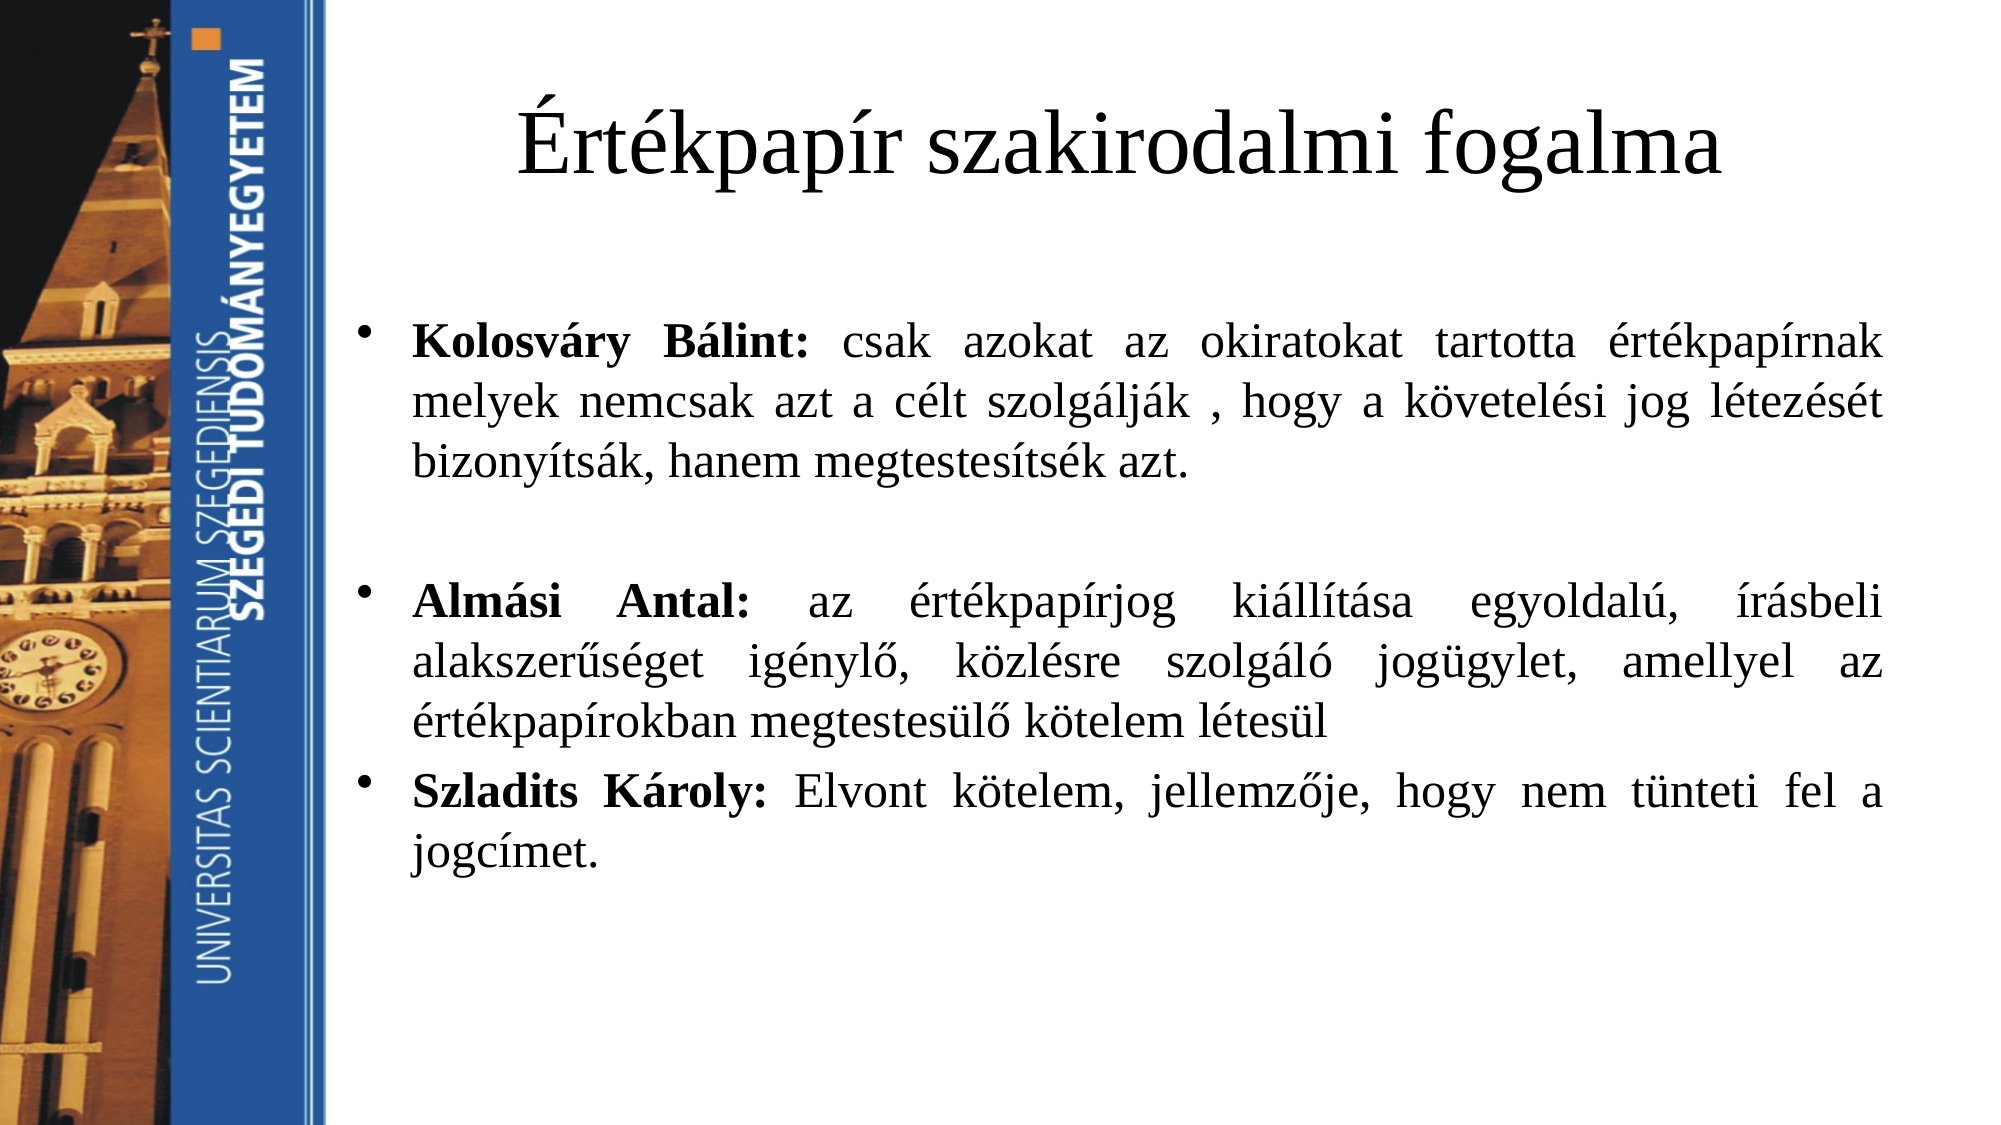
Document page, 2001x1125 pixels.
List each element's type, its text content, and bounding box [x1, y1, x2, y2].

list Kolosváry Bálint: csak azokat az okiratokat tartotta értékpapírnak melyek nemcsak azt a célt szolgálják , hogy a követelési jog létezését bizonyítsák, hanem megtestesítsék azt. Almási Antal: az értékpapírjog kiállítása egyoldalú, írásbeli alakszerűséget igénylő, közlésre szolgáló jogügylet, amellyel az értékpapírokban megtestesülő kötelem létesül Szladits Károly: Elvont kötelem, jellemzője, hogy nem tünteti fel a jogcímet. [341, 299, 1900, 1043]
title Értékpapír szakirodalmi fogalma [220, 43, 2000, 231]
picture [0, 0, 2000, 1125]
